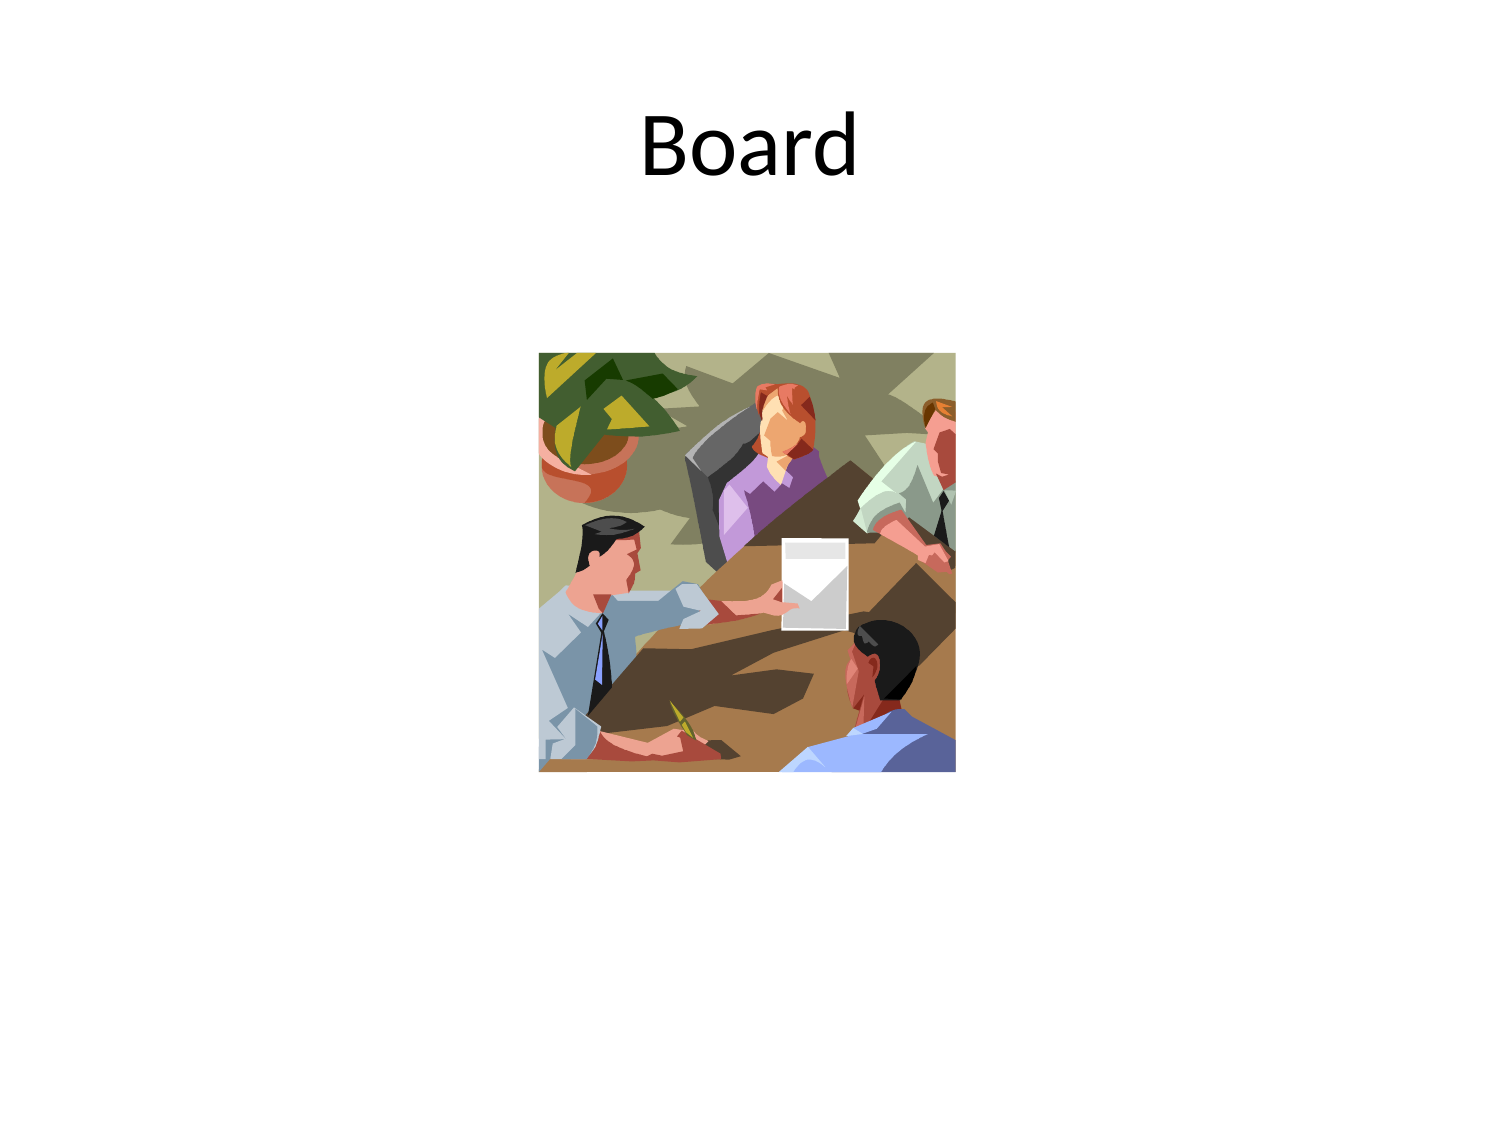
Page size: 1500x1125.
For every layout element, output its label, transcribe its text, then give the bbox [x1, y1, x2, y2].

title Board [75, 45, 1425, 233]
picture [538, 347, 962, 778]
